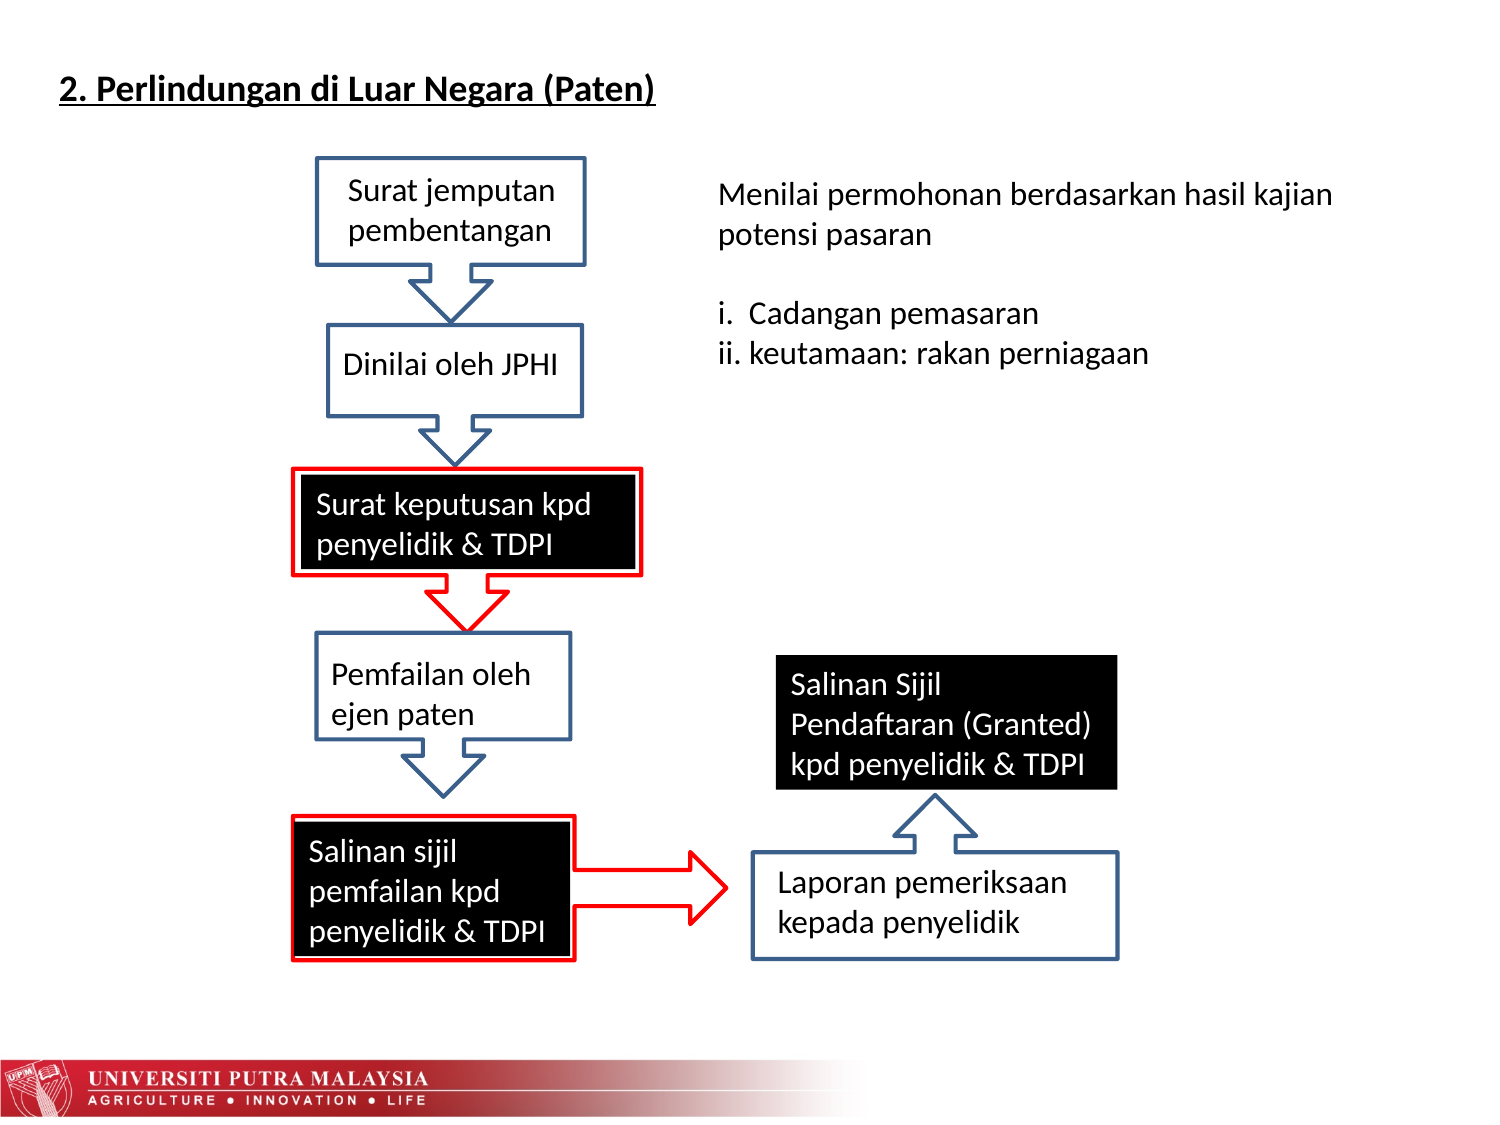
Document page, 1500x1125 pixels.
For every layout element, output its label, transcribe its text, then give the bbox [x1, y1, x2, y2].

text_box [316, 157, 585, 323]
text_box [292, 468, 642, 633]
text_box 2. Perlindungan di Luar Negara (Paten) [44, 56, 671, 117]
text_box Menilai permohonan berdasarkan hasil kajian potensi pasaran i. Cadangan pemasaran ii. keutamaan: rakan perniagaan [703, 164, 1383, 379]
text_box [752, 794, 1118, 960]
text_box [327, 324, 657, 466]
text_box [316, 632, 657, 798]
picture [0, 1052, 1201, 1125]
text_box Salinan Sijil Pendaftaran (Granted) kpd penyelidik & TDPI [775, 655, 1118, 790]
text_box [437, 806, 583, 1106]
